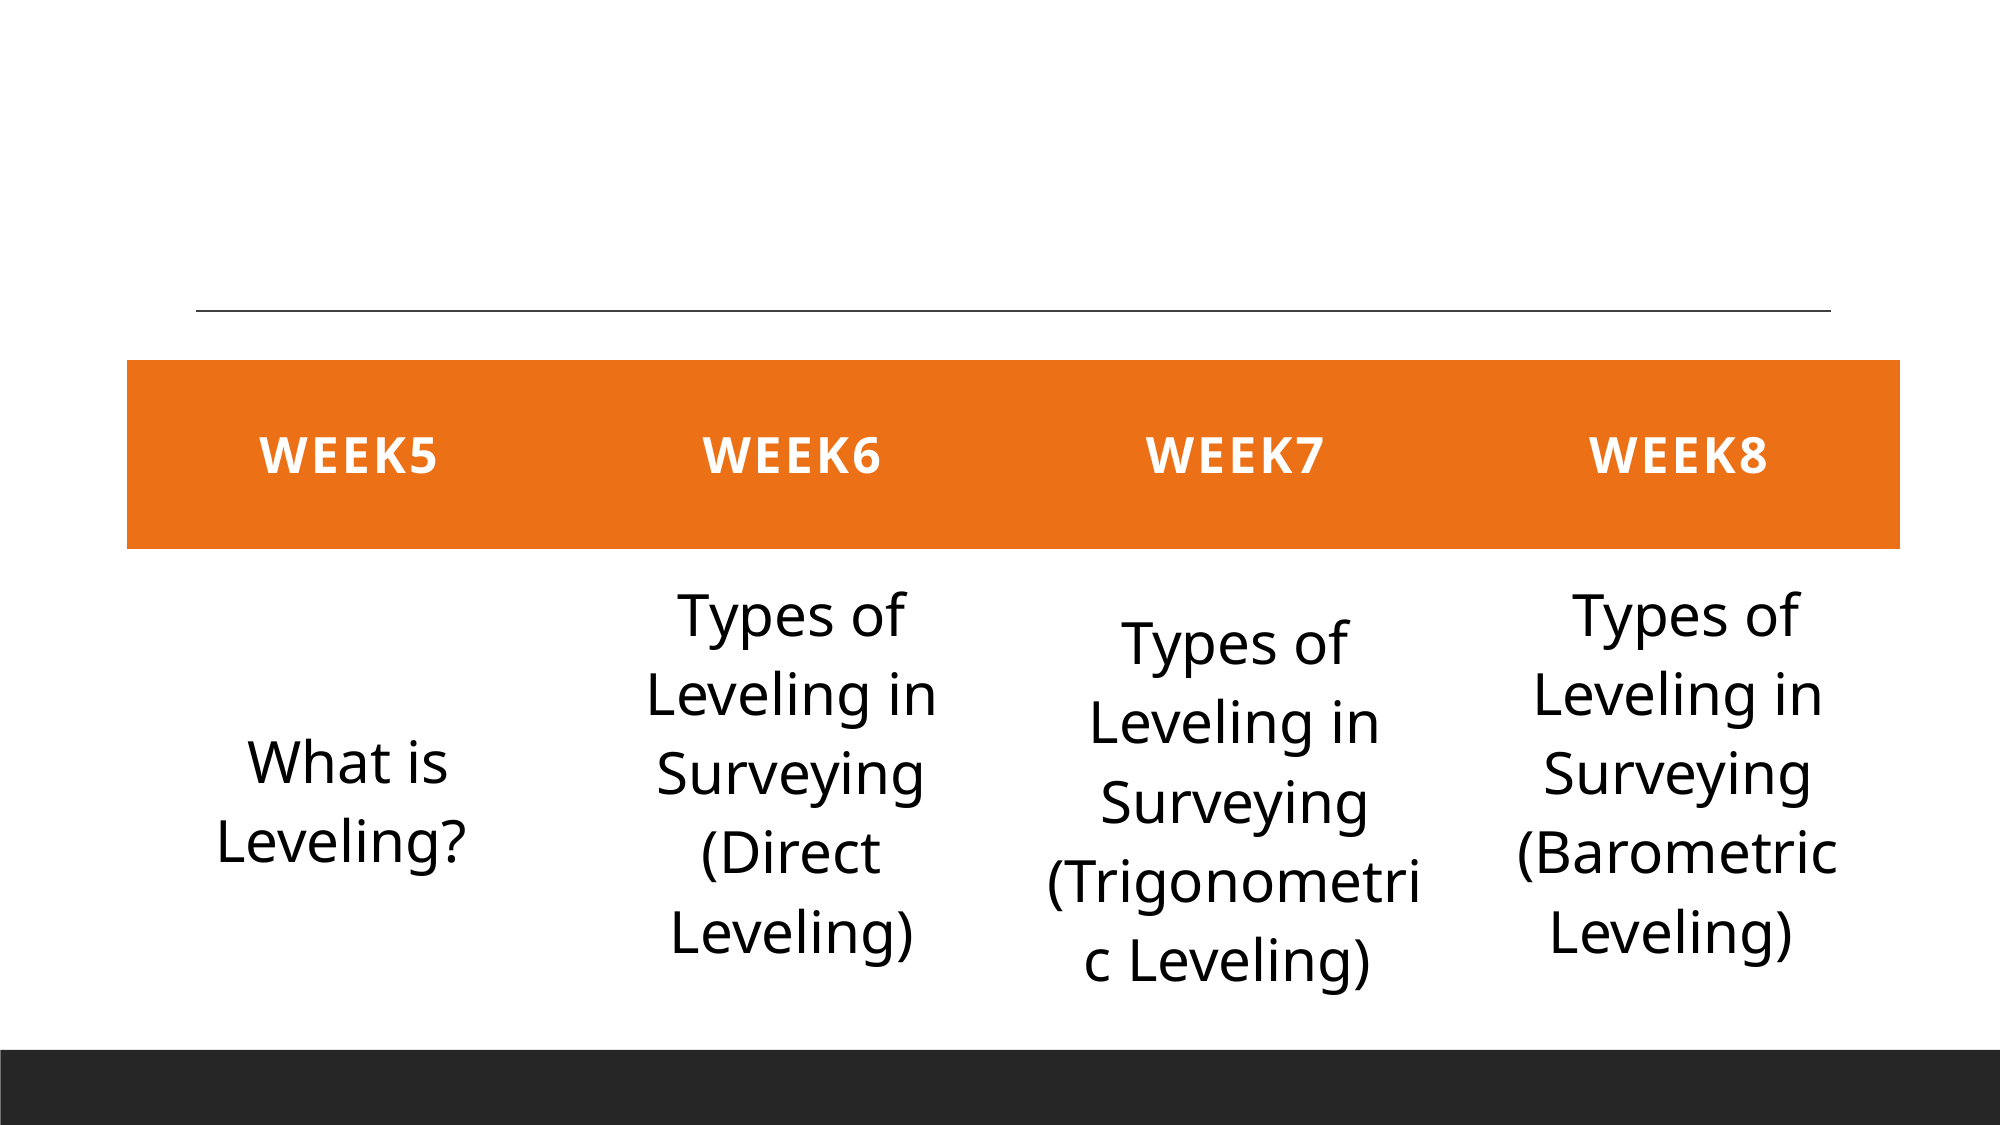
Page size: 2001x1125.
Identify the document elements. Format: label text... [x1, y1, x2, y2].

table_header week8 [1457, 360, 1900, 549]
table_cell Types of Leveling in Surveying (Trigonometric Leveling) [1013, 549, 1457, 1052]
table_cell Types of Leveling in Surveying (Barometric Leveling) [1457, 549, 1900, 1052]
table_header week6 [570, 360, 1013, 549]
table_header week5 [127, 360, 570, 549]
table_cell Types of Leveling in Surveying (Direct Leveling) [570, 549, 1013, 1052]
table_header week7 [1013, 360, 1457, 549]
table_cell What is Leveling? [127, 549, 570, 1052]
